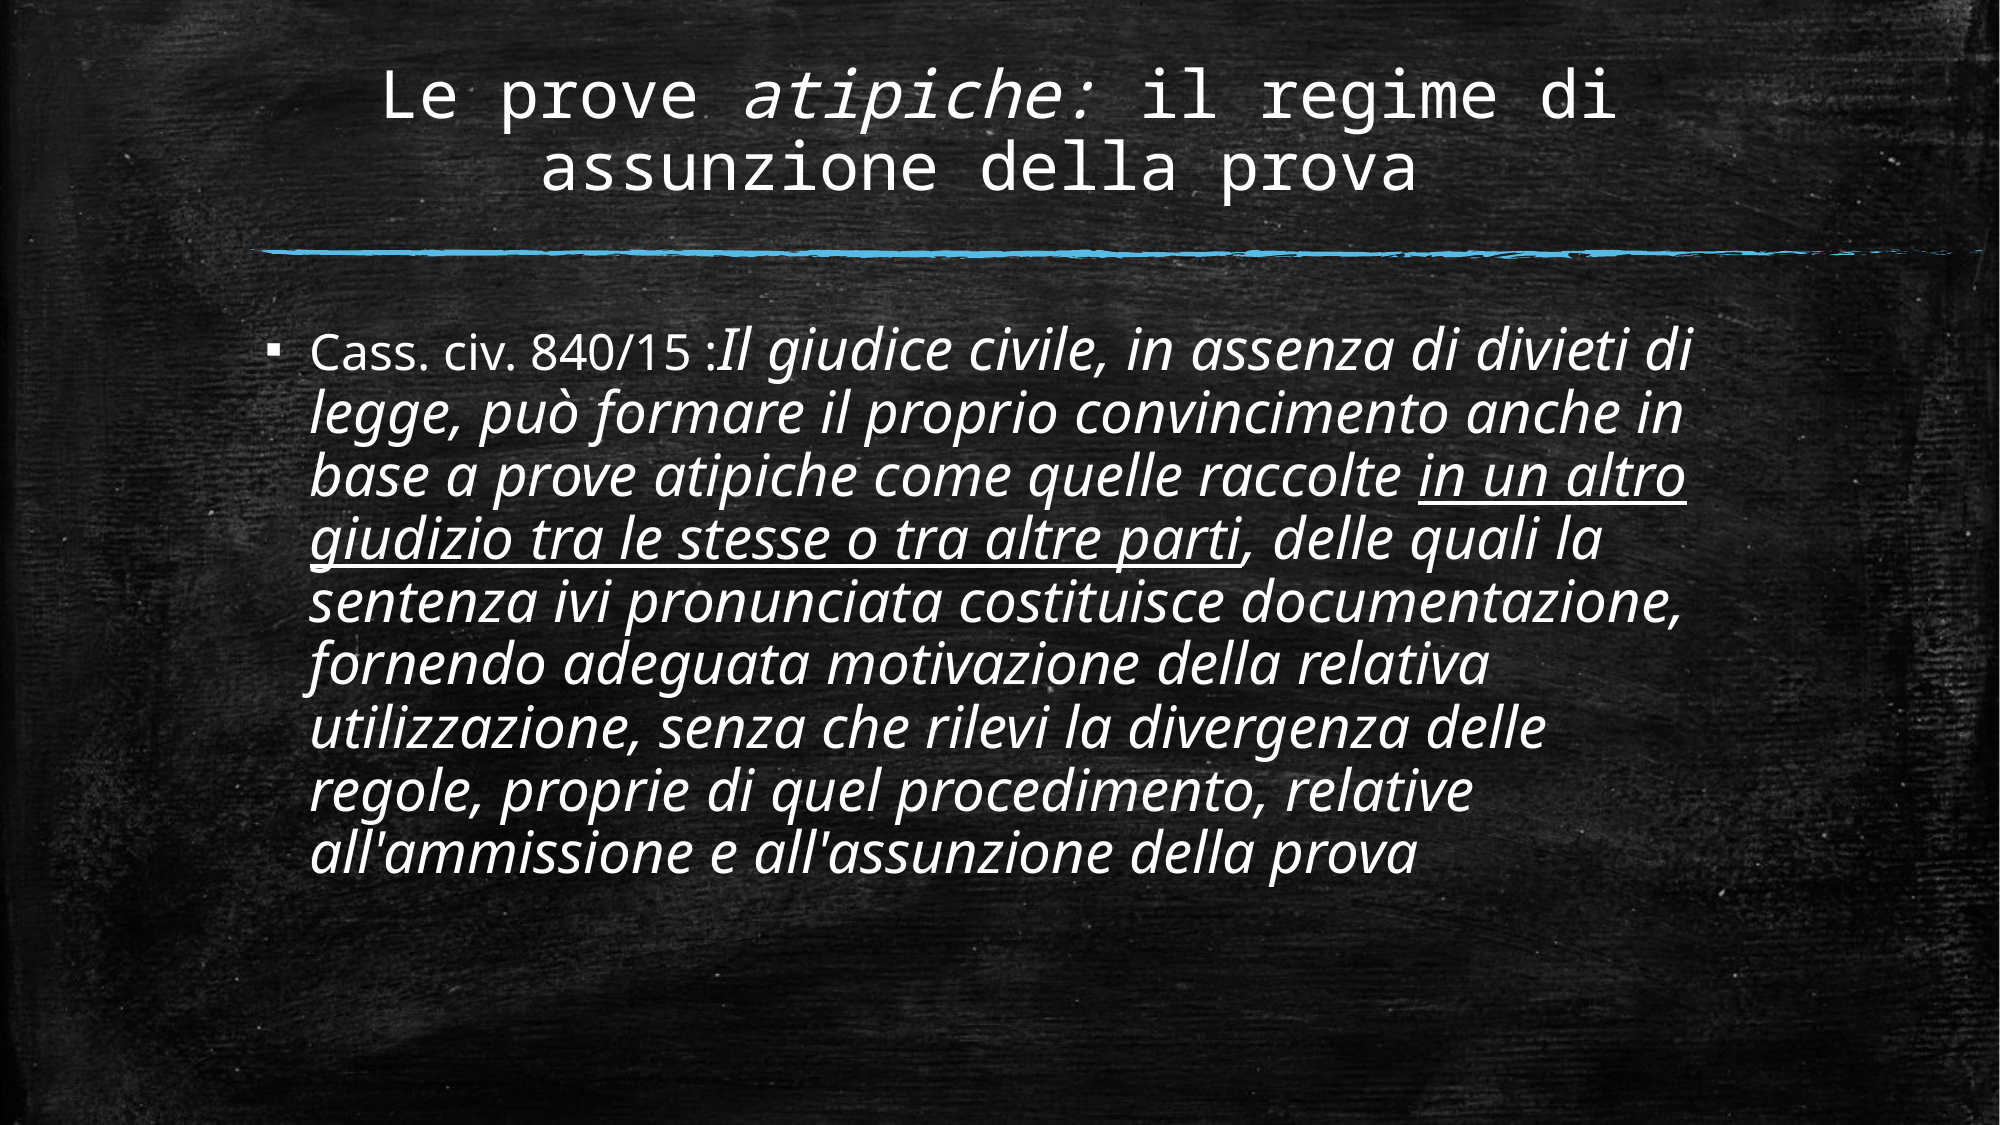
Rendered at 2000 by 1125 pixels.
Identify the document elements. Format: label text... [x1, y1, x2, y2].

list Cass. civ. 840/15 :Il giudice civile, in assenza di divieti di legge, può formare il proprio convincimento anche in base a prove atipiche come quelle raccolte in un altro giudizio tra le stesse o tra altre parti, delle quali la sentenza ivi pronunciata costituisce documentazione, fornendo adeguata motivazione della relativa utilizzazione, senza che rilevi la divergenza delle regole, proprie di quel procedimento, relative all'ammissione e all'assunzione della prova [249, 312, 1750, 1013]
title Le prove atipiche: il regime di assunzione della prova [249, 45, 1750, 213]
